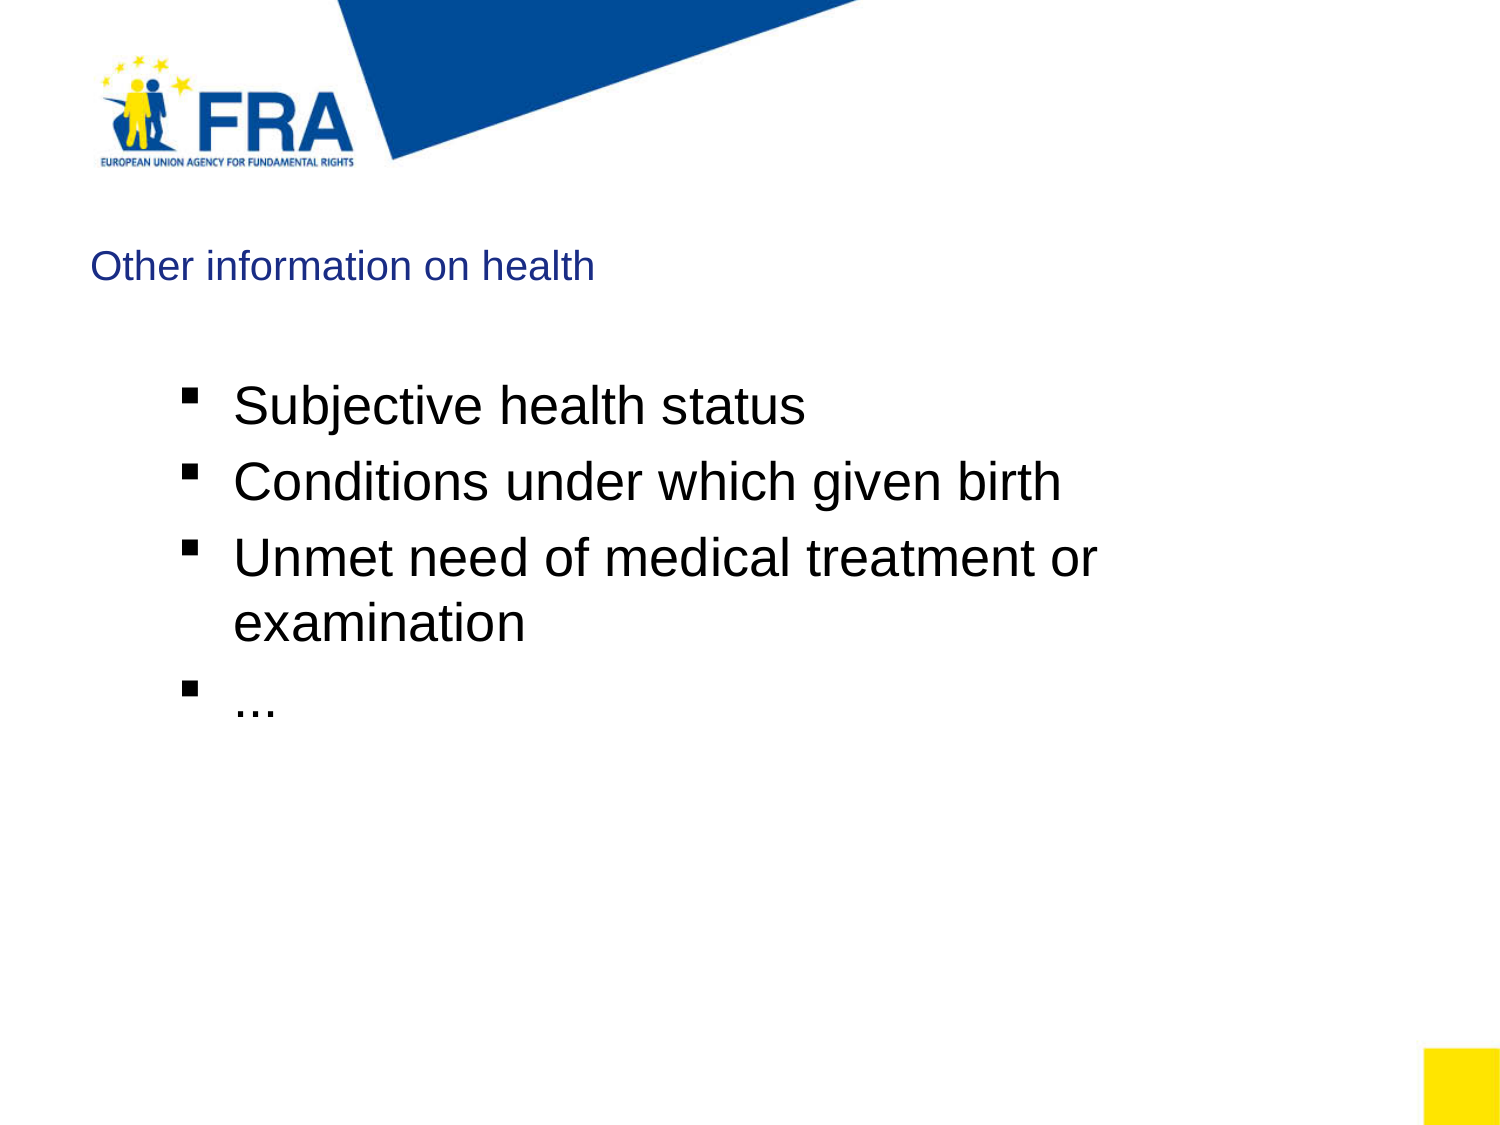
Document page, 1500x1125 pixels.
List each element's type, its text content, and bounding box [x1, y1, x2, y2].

title Other information on health [75, 201, 1425, 327]
list Subjective health status Conditions under which given birth Unmet need of medical treatment or examination ... [162, 362, 1409, 994]
picture [0, 0, 1500, 1125]
